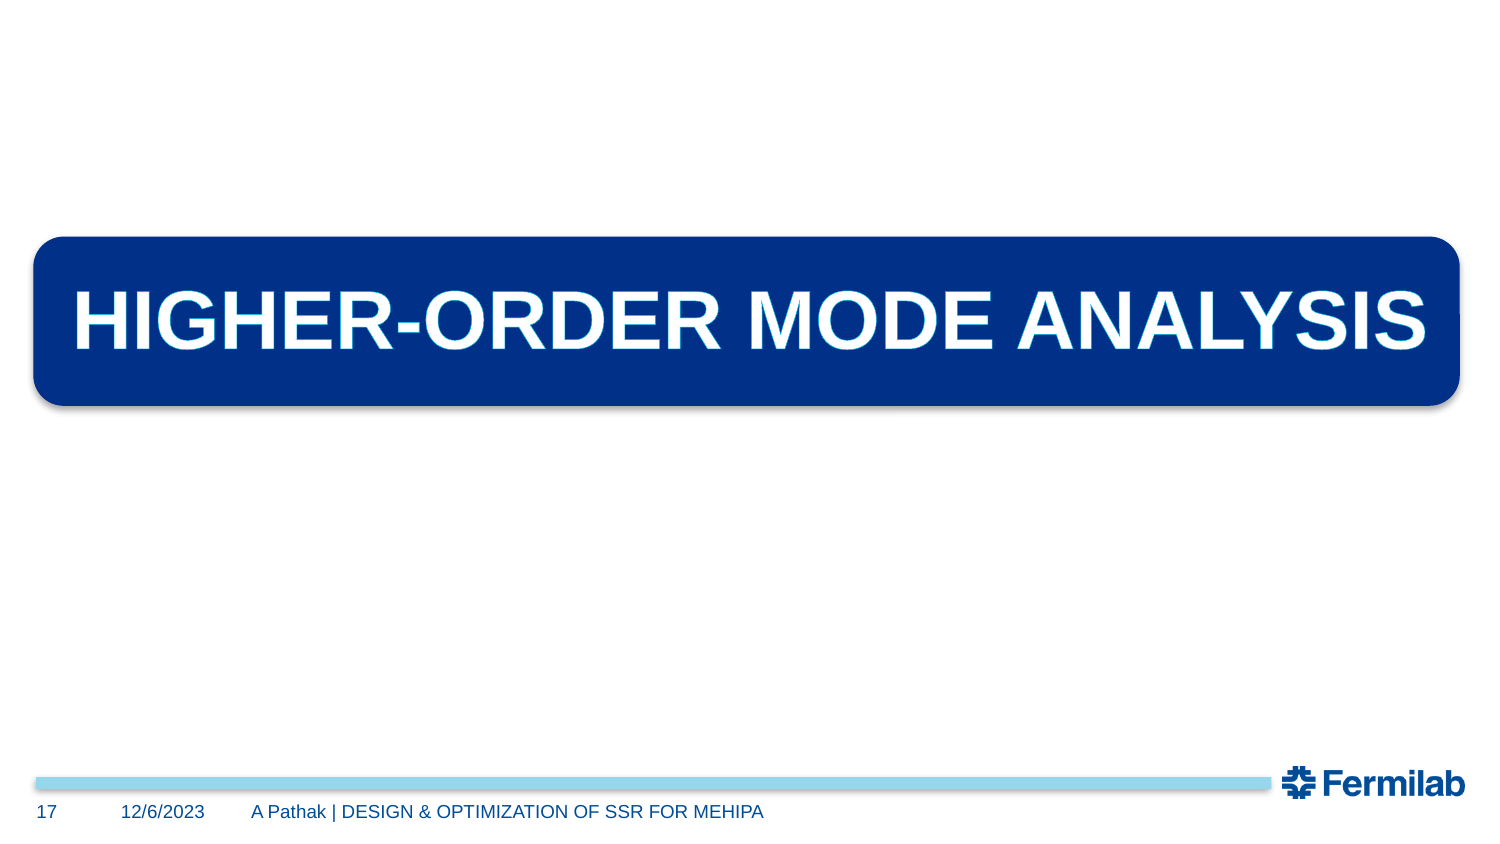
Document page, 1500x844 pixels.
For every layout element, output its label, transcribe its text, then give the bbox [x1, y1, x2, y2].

slide_number 17 [36, 800, 105, 830]
footer A Pathak | DESIGN & OPTIMIZATION OF SSR FOR MEHIPA [251, 800, 1279, 831]
text_box HIGHER-ORDER MODE ANALYSIS [56, 258, 1444, 374]
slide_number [120, 800, 232, 830]
picture [1282, 766, 1465, 799]
text_box [35, 238, 1458, 404]
